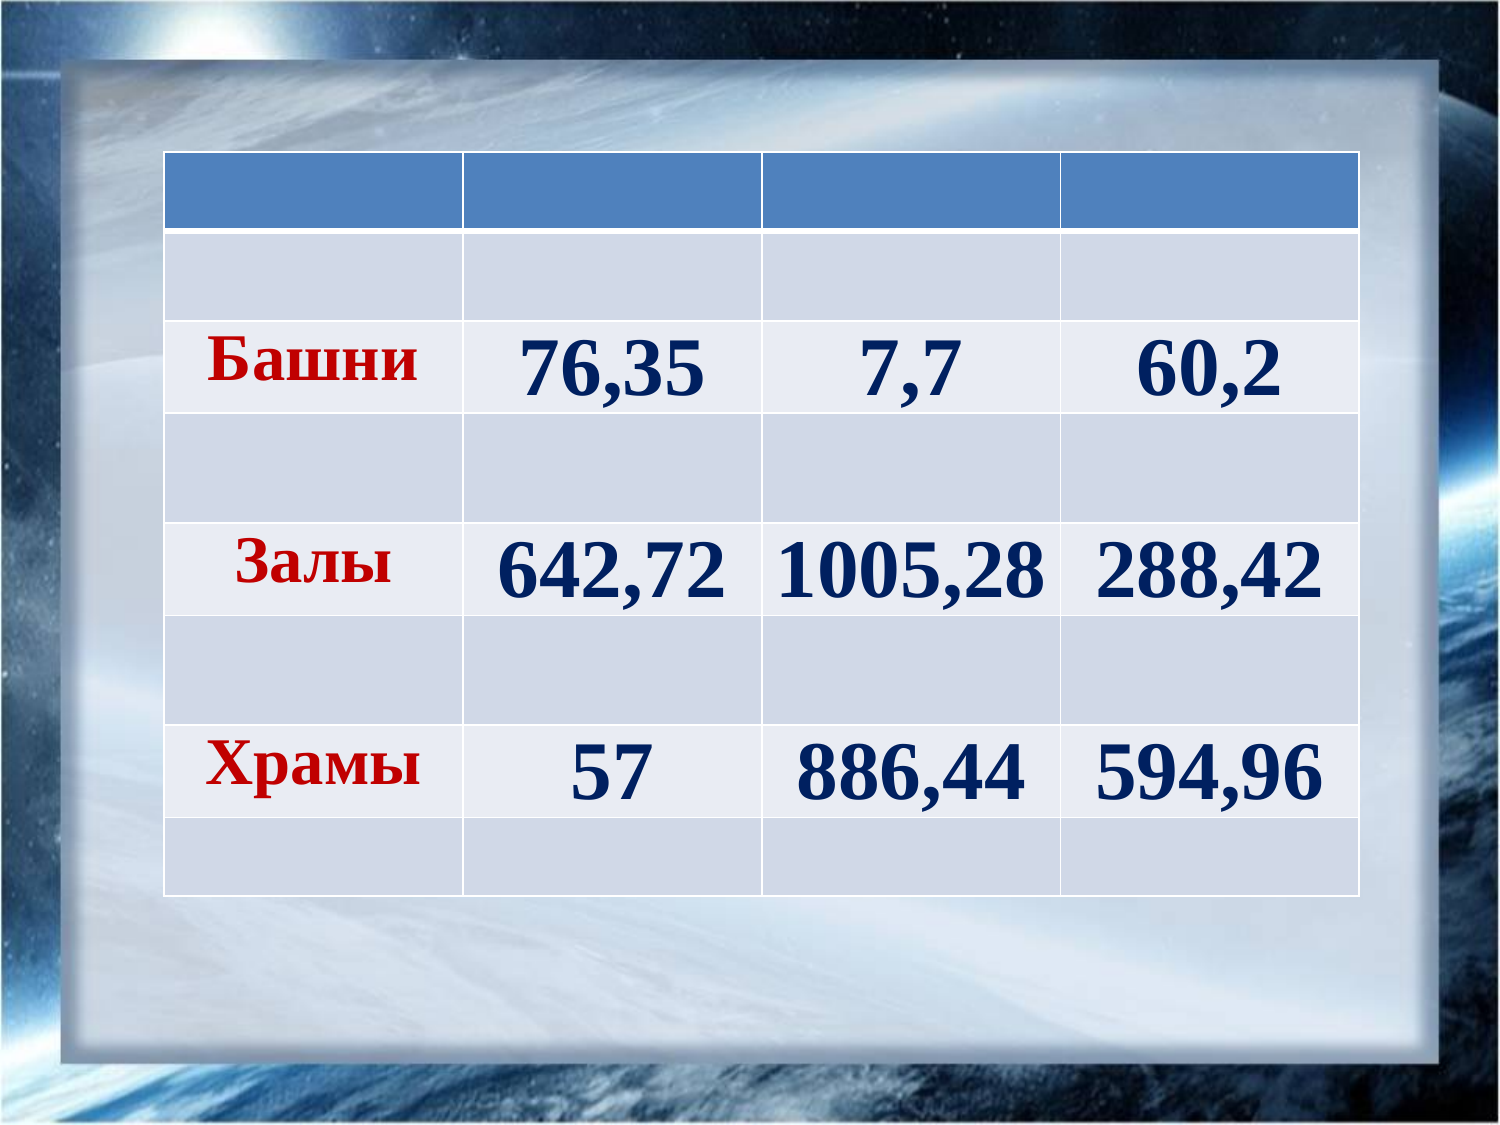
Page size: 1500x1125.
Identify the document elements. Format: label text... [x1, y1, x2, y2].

picture [0, 0, 1500, 1125]
table_cell [165, 818, 462, 895]
table_cell 288,42 [1061, 524, 1358, 615]
table_cell 76,35 [464, 322, 761, 412]
table_cell [763, 818, 1060, 895]
table_cell [165, 616, 462, 724]
table_cell [464, 234, 761, 320]
table_cell [1061, 616, 1358, 724]
table_header [763, 153, 1060, 228]
table_cell 594,96 [1061, 726, 1358, 817]
table_cell [464, 414, 761, 522]
table_cell 886,44 [763, 726, 1060, 817]
table_cell [763, 414, 1060, 522]
table_cell 642,72 [464, 524, 761, 615]
table_cell [165, 234, 462, 320]
table_cell Залы [165, 524, 462, 615]
table_cell [464, 818, 761, 895]
table_cell [165, 414, 462, 522]
table_cell 60,2 [1061, 322, 1358, 412]
table_cell [1061, 818, 1358, 895]
table_cell [763, 234, 1060, 320]
table_header [165, 153, 462, 228]
table_cell [464, 616, 761, 724]
table_cell 7,7 [763, 322, 1060, 412]
table_cell [1061, 414, 1358, 522]
table_header [464, 153, 761, 228]
table_header [1061, 153, 1358, 228]
table_cell 1005,28 [763, 524, 1060, 615]
table_cell Башни [165, 322, 462, 412]
table_cell [1061, 234, 1358, 320]
table_cell Храмы [165, 726, 462, 817]
table_cell 57 [464, 726, 761, 817]
table_cell [763, 616, 1060, 724]
